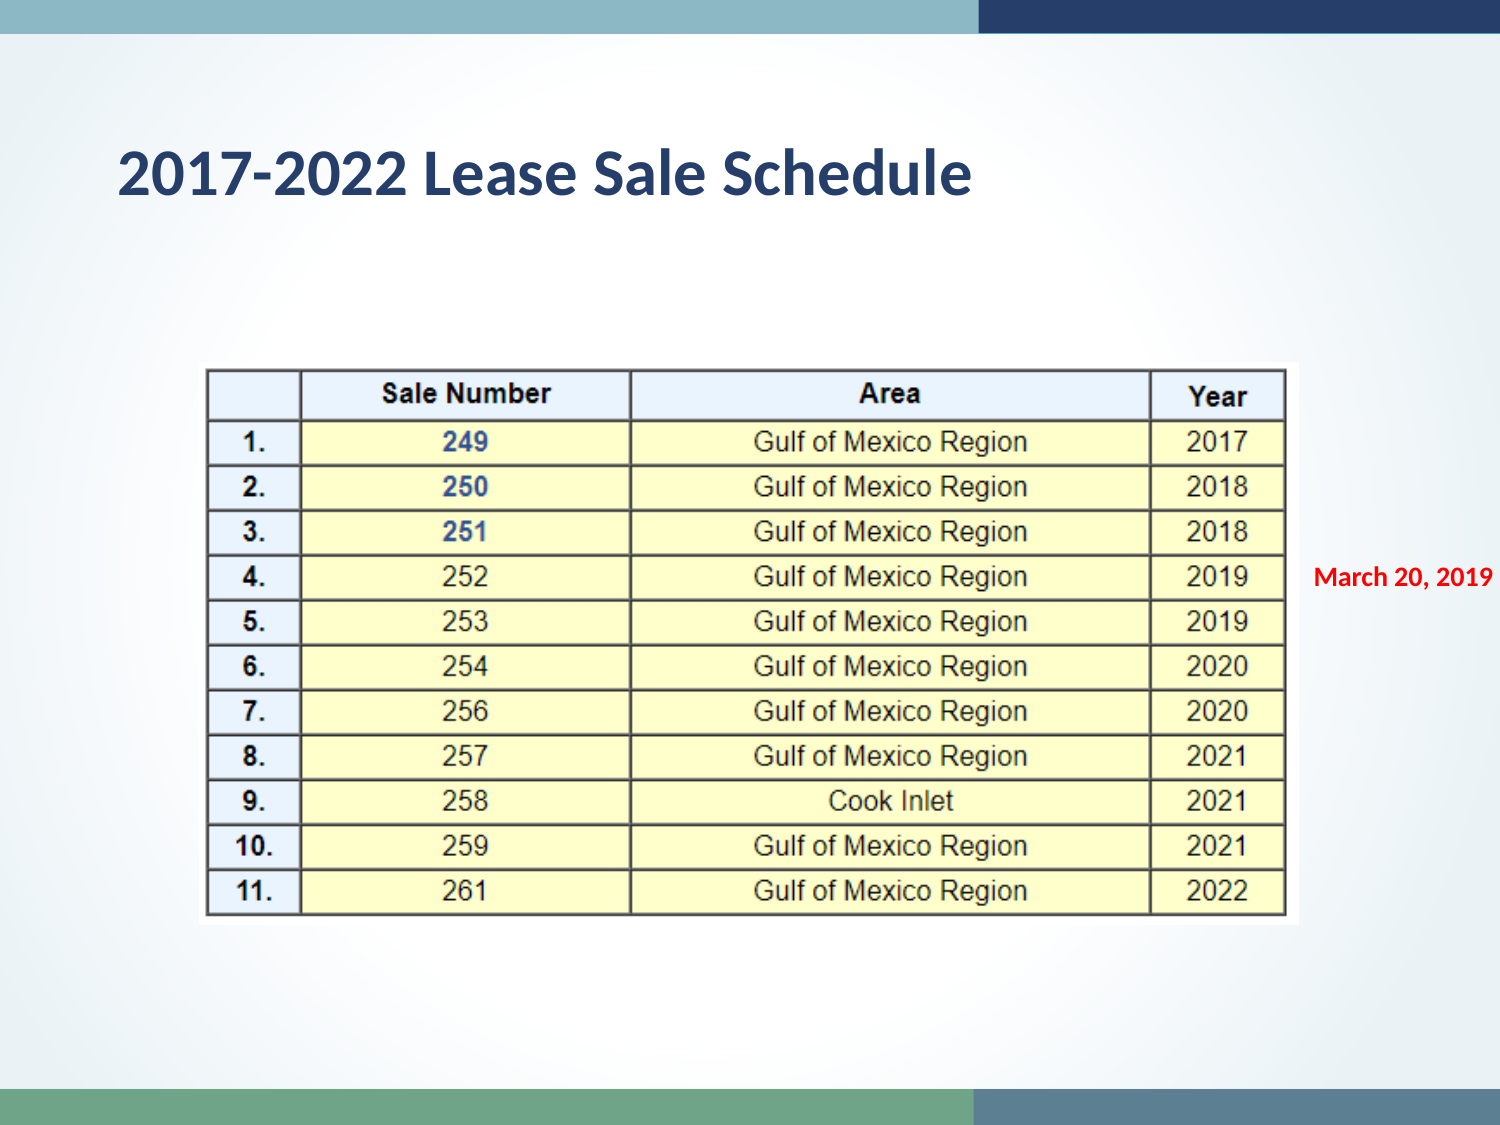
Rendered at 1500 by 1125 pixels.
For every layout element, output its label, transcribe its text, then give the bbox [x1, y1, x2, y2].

text_box 2017-2022 Lease Sale Schedule [103, 59, 1397, 278]
picture [0, 0, 1500, 1125]
text_box March 20, 2019 [1304, 550, 1500, 600]
